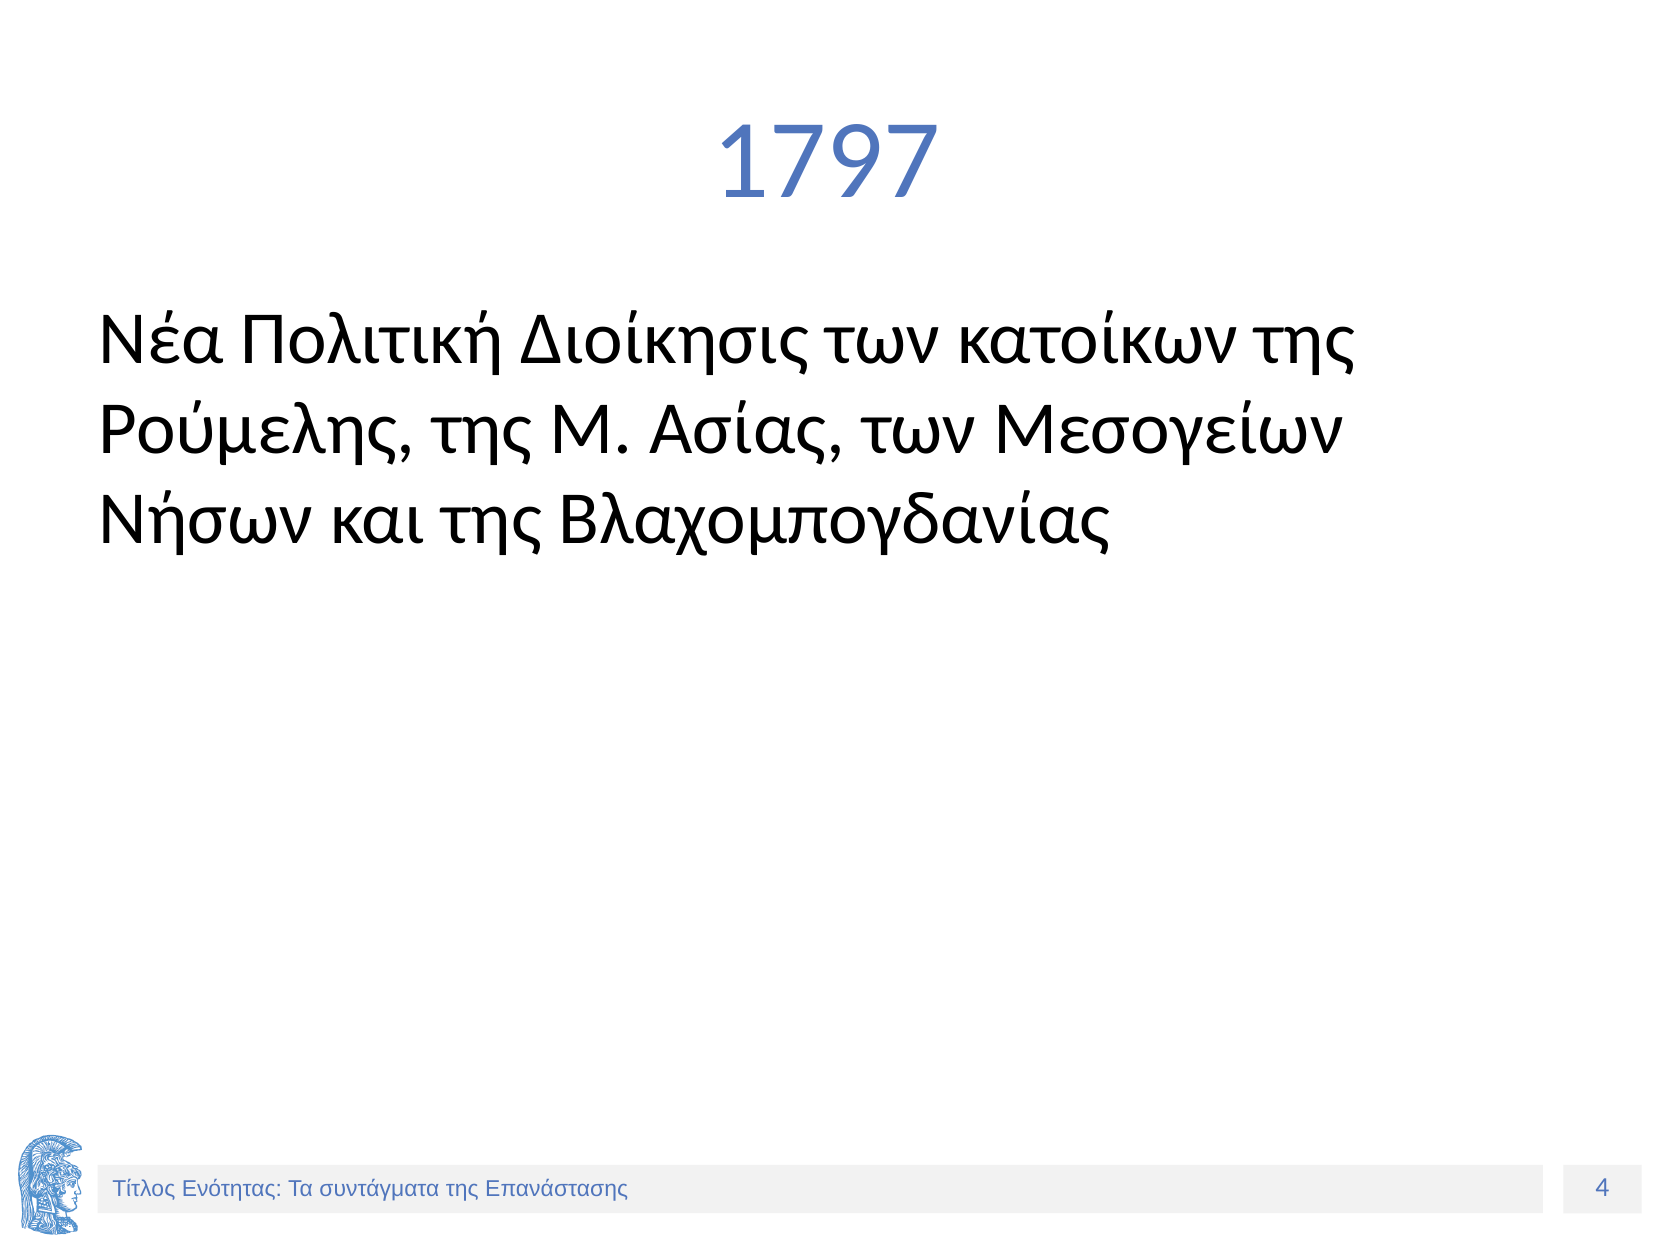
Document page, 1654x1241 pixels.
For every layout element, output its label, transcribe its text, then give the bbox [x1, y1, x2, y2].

title 1797 [82, 49, 1571, 257]
picture [10, 1131, 89, 1235]
list Νέα Πολιτική Διοίκησις των κατοίκων της Ρούμελης, της Μ. Ασίας, των Μεσογείων Νήσων και της Βλαχομπογδανίας [83, 281, 1573, 1100]
